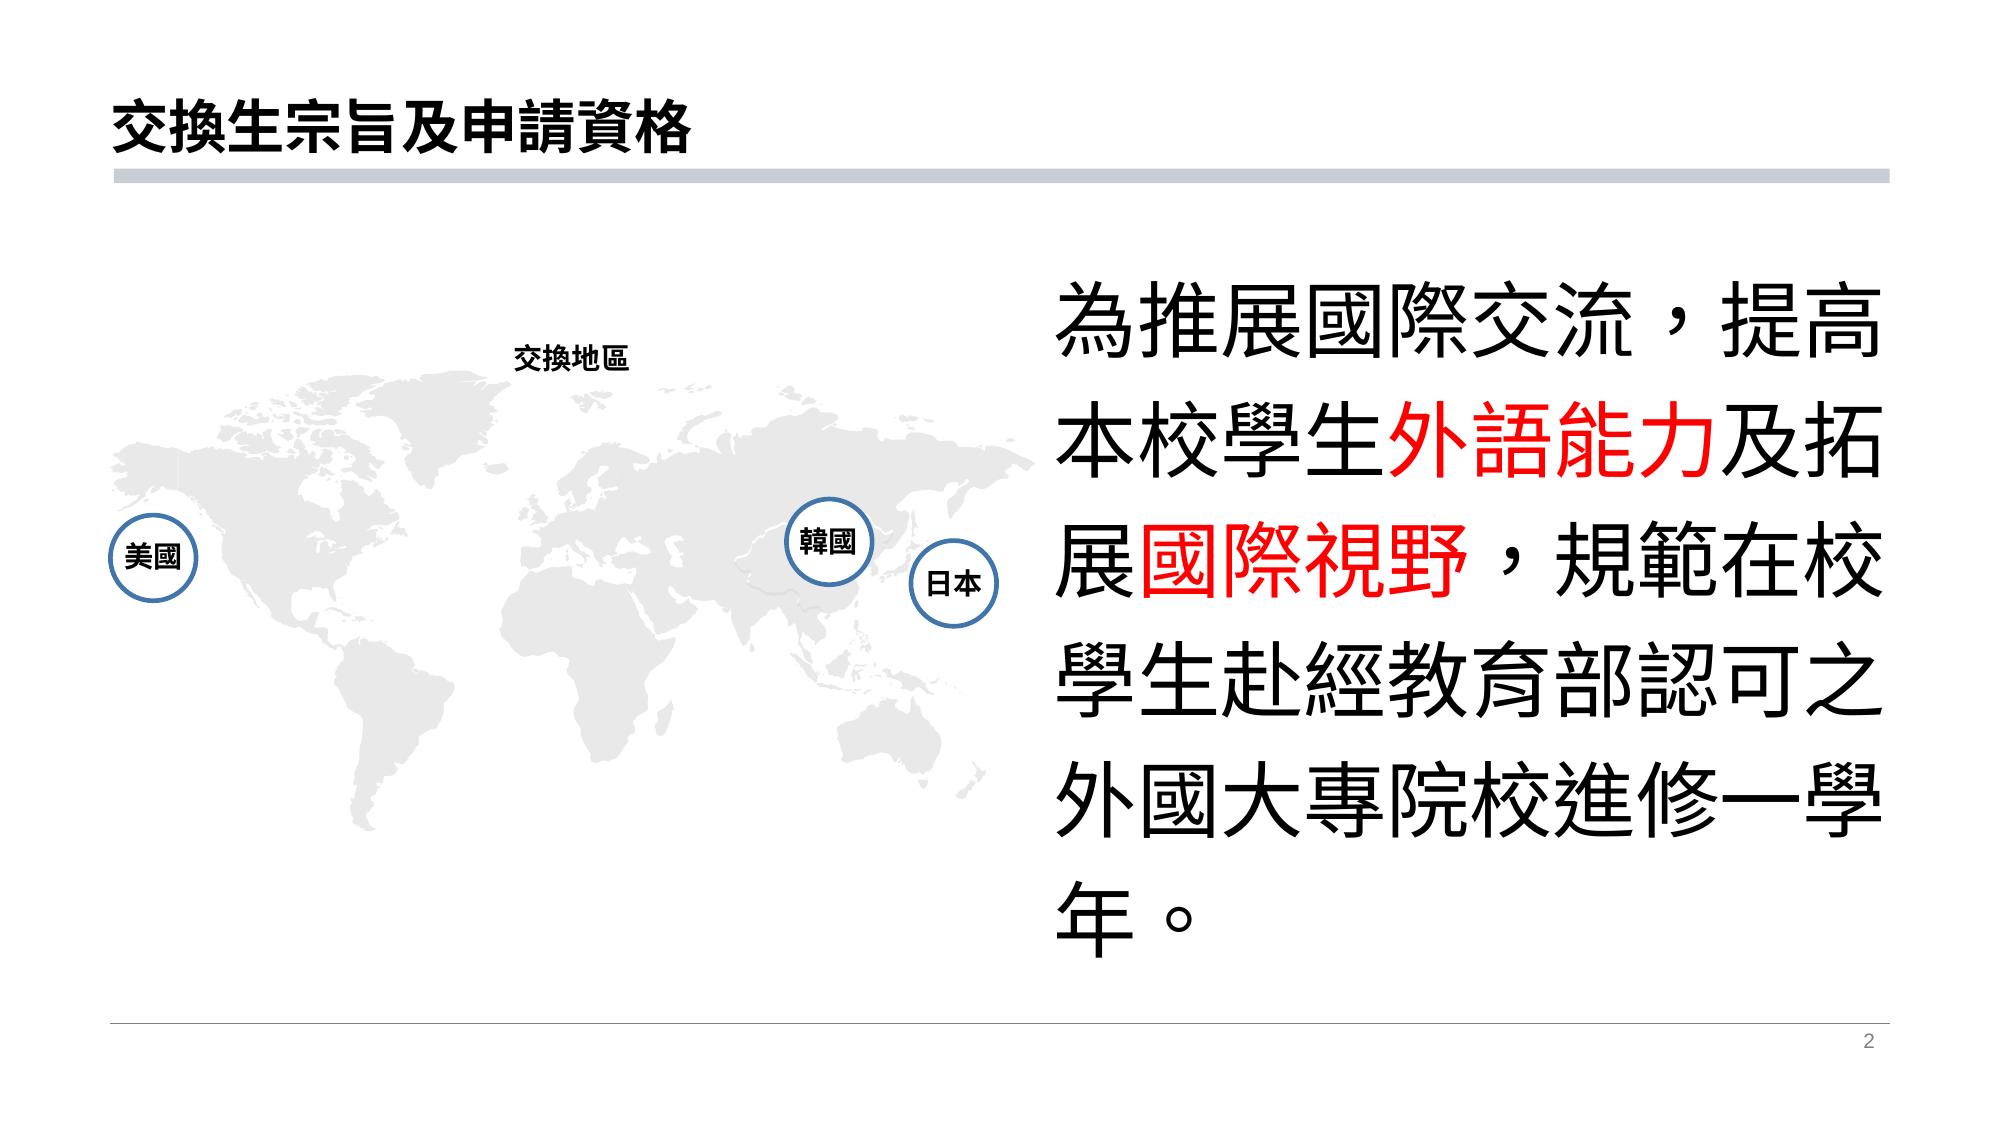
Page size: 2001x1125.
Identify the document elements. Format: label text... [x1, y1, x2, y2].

title 交換生宗旨及申請資格 [109, 0, 1890, 169]
slide_number 2 [1412, 1023, 1890, 1058]
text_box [95, 326, 1904, 832]
